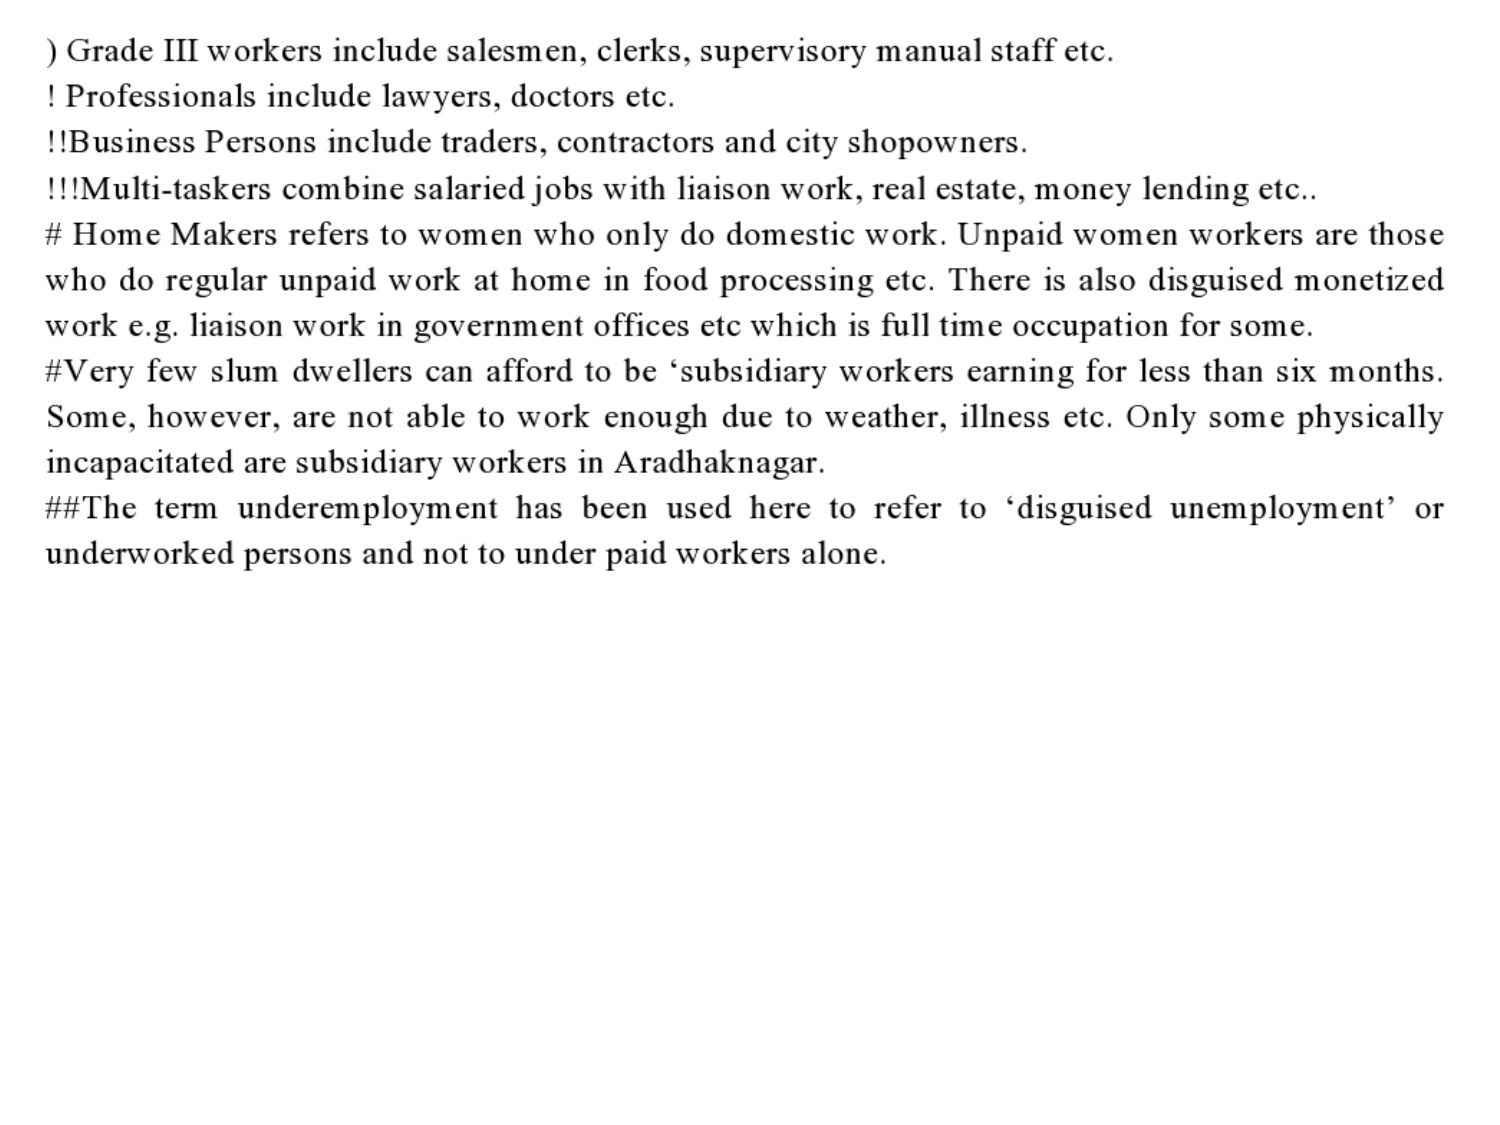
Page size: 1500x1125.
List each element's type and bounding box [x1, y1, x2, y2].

picture [6, 24, 1470, 583]
